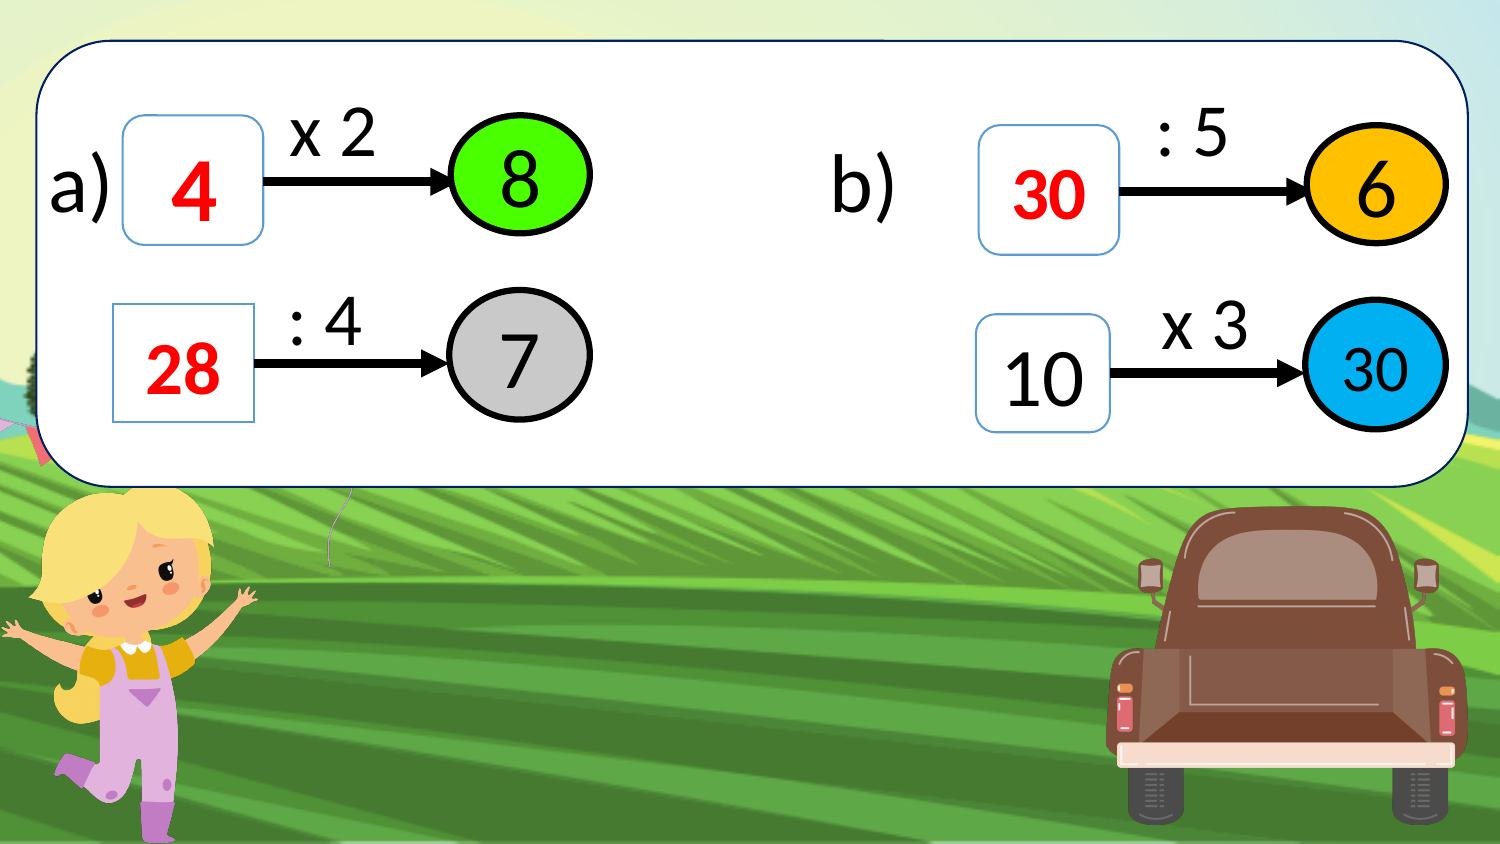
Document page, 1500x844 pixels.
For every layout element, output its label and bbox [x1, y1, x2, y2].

text_box [975, 125, 1446, 433]
text_box [113, 115, 590, 423]
picture [0, 0, 1500, 844]
